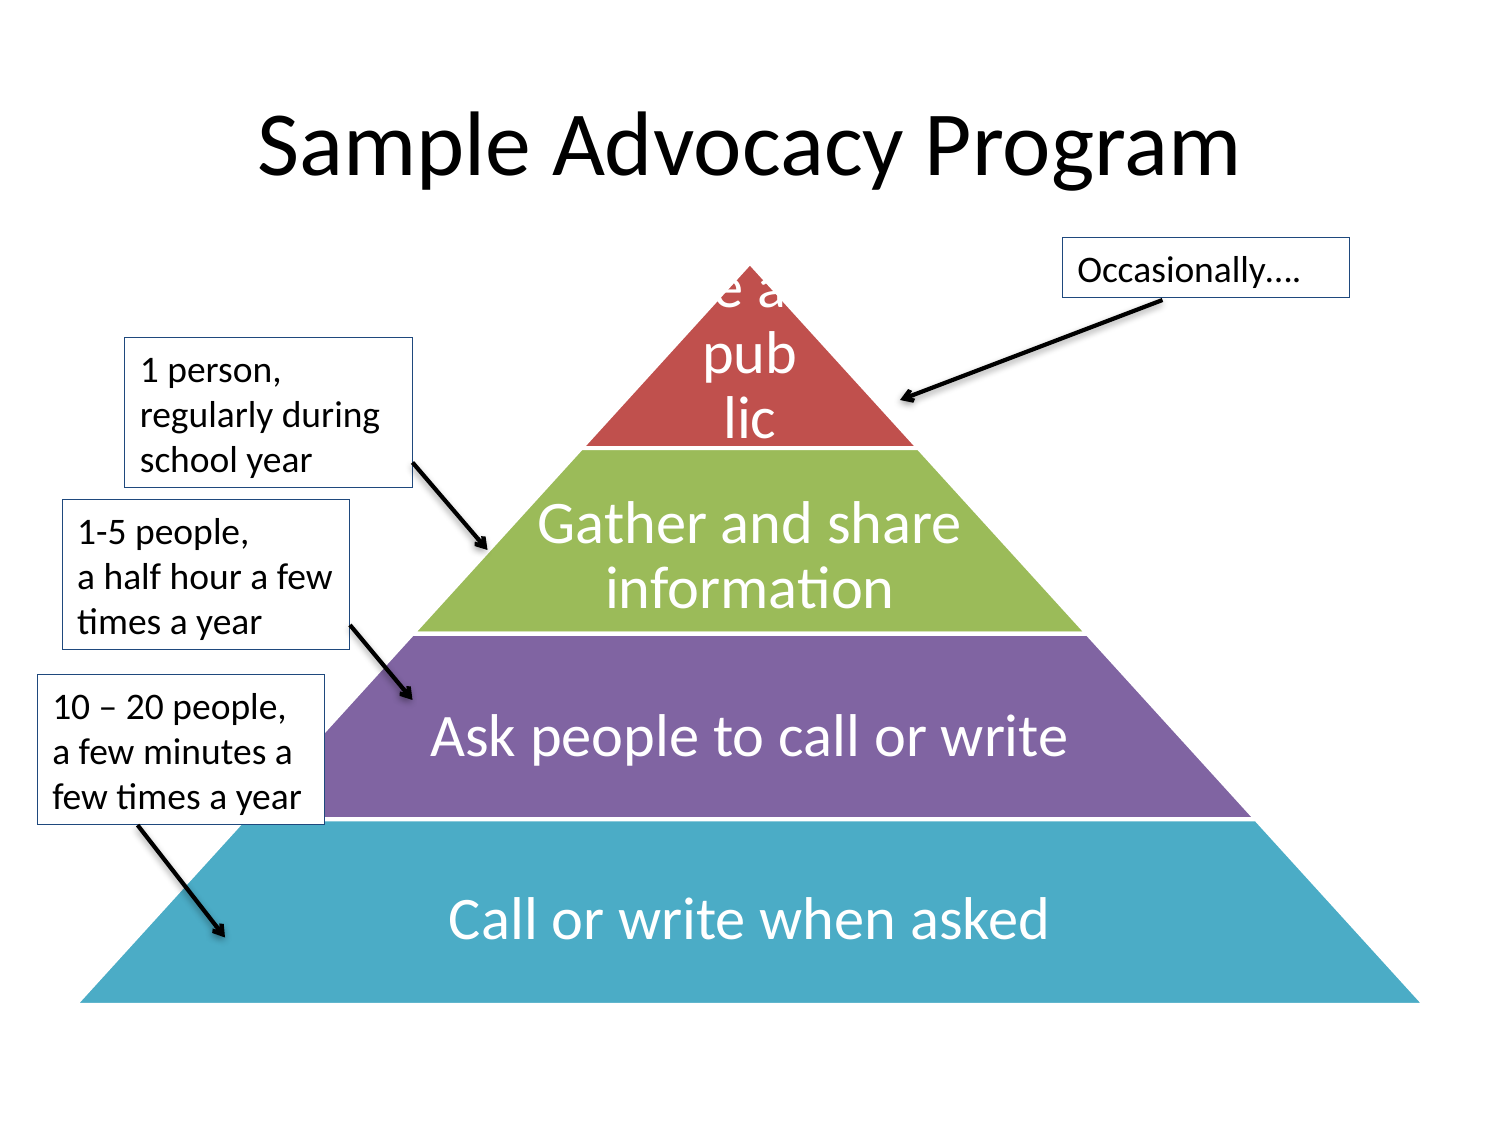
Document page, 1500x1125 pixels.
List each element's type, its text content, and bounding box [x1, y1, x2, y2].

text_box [62, 499, 413, 701]
title Sample Advocacy Program [75, 45, 1425, 233]
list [74, 262, 1426, 1006]
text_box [899, 237, 1351, 401]
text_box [37, 674, 326, 938]
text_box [124, 337, 488, 551]
